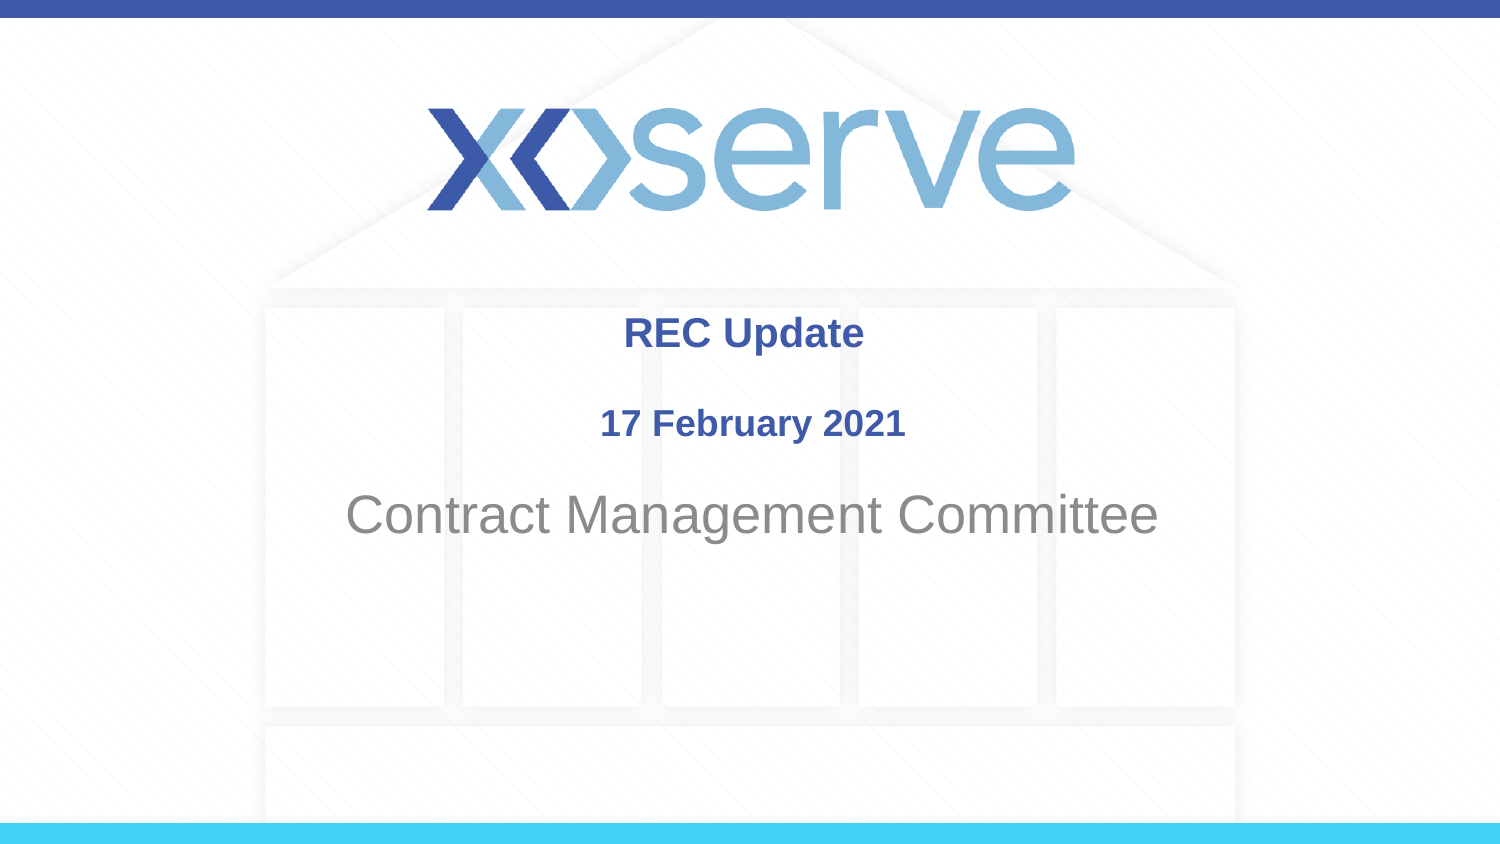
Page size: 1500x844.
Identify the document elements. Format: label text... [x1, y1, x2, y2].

text_box 17 February 2021 [520, 380, 986, 467]
title REC Update [112, 242, 1388, 424]
picture [0, 0, 1500, 844]
subtitle Contract Management Committee [228, 476, 1279, 693]
